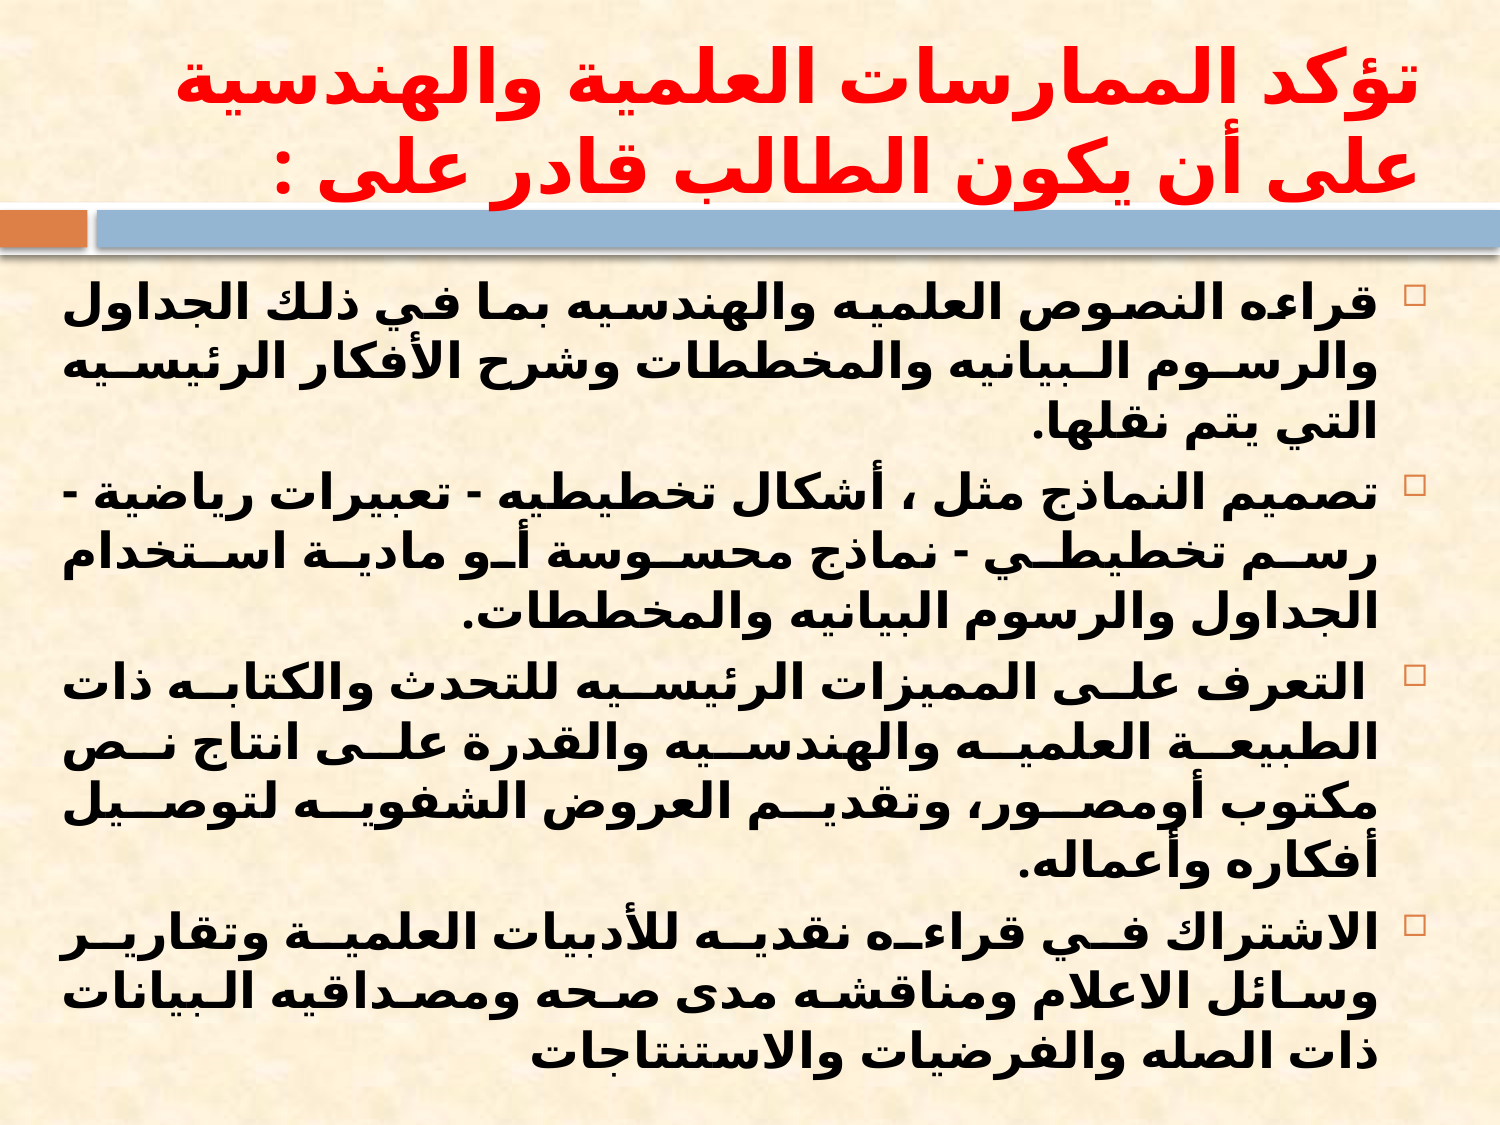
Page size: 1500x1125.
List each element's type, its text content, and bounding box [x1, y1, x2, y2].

list قراءه النصوص العلميه والهندسيه بما في ذلك الجداول والرسوم البيانيه والمخططات وشرح الأفكار الرئيسيه التي يتم نقلها. تصميم النماذج مثل ، أشكال تخطيطيه - تعبيرات رياضية - رسم تخطيطي - نماذج محسوسة أو مادية استخدام الجداول والرسوم البيانيه والمخططات. التعرف على المميزات الرئيسيه للتحدث والكتابه ذات الطبيعة العلميه والهندسيه والقدرة على انتاج نص مكتوب أومصور، وتقديم العروض الشفويه لتوصيل أفكاره وأعماله. الاشتراك في قراءه نقديه للأدبيات العلمية وتقارير وسائل الاعلام ومناقشه مدى صحه ومصداقيه البيانات ذات الصله والفرضيات والاستنتاجات [46, 262, 1438, 1090]
picture [0, 255, 1500, 1125]
title تؤكد الممارسات العلمية والهندسية على أن يكون الطالب قادر على : [46, 37, 1438, 200]
picture [0, 0, 1500, 202]
